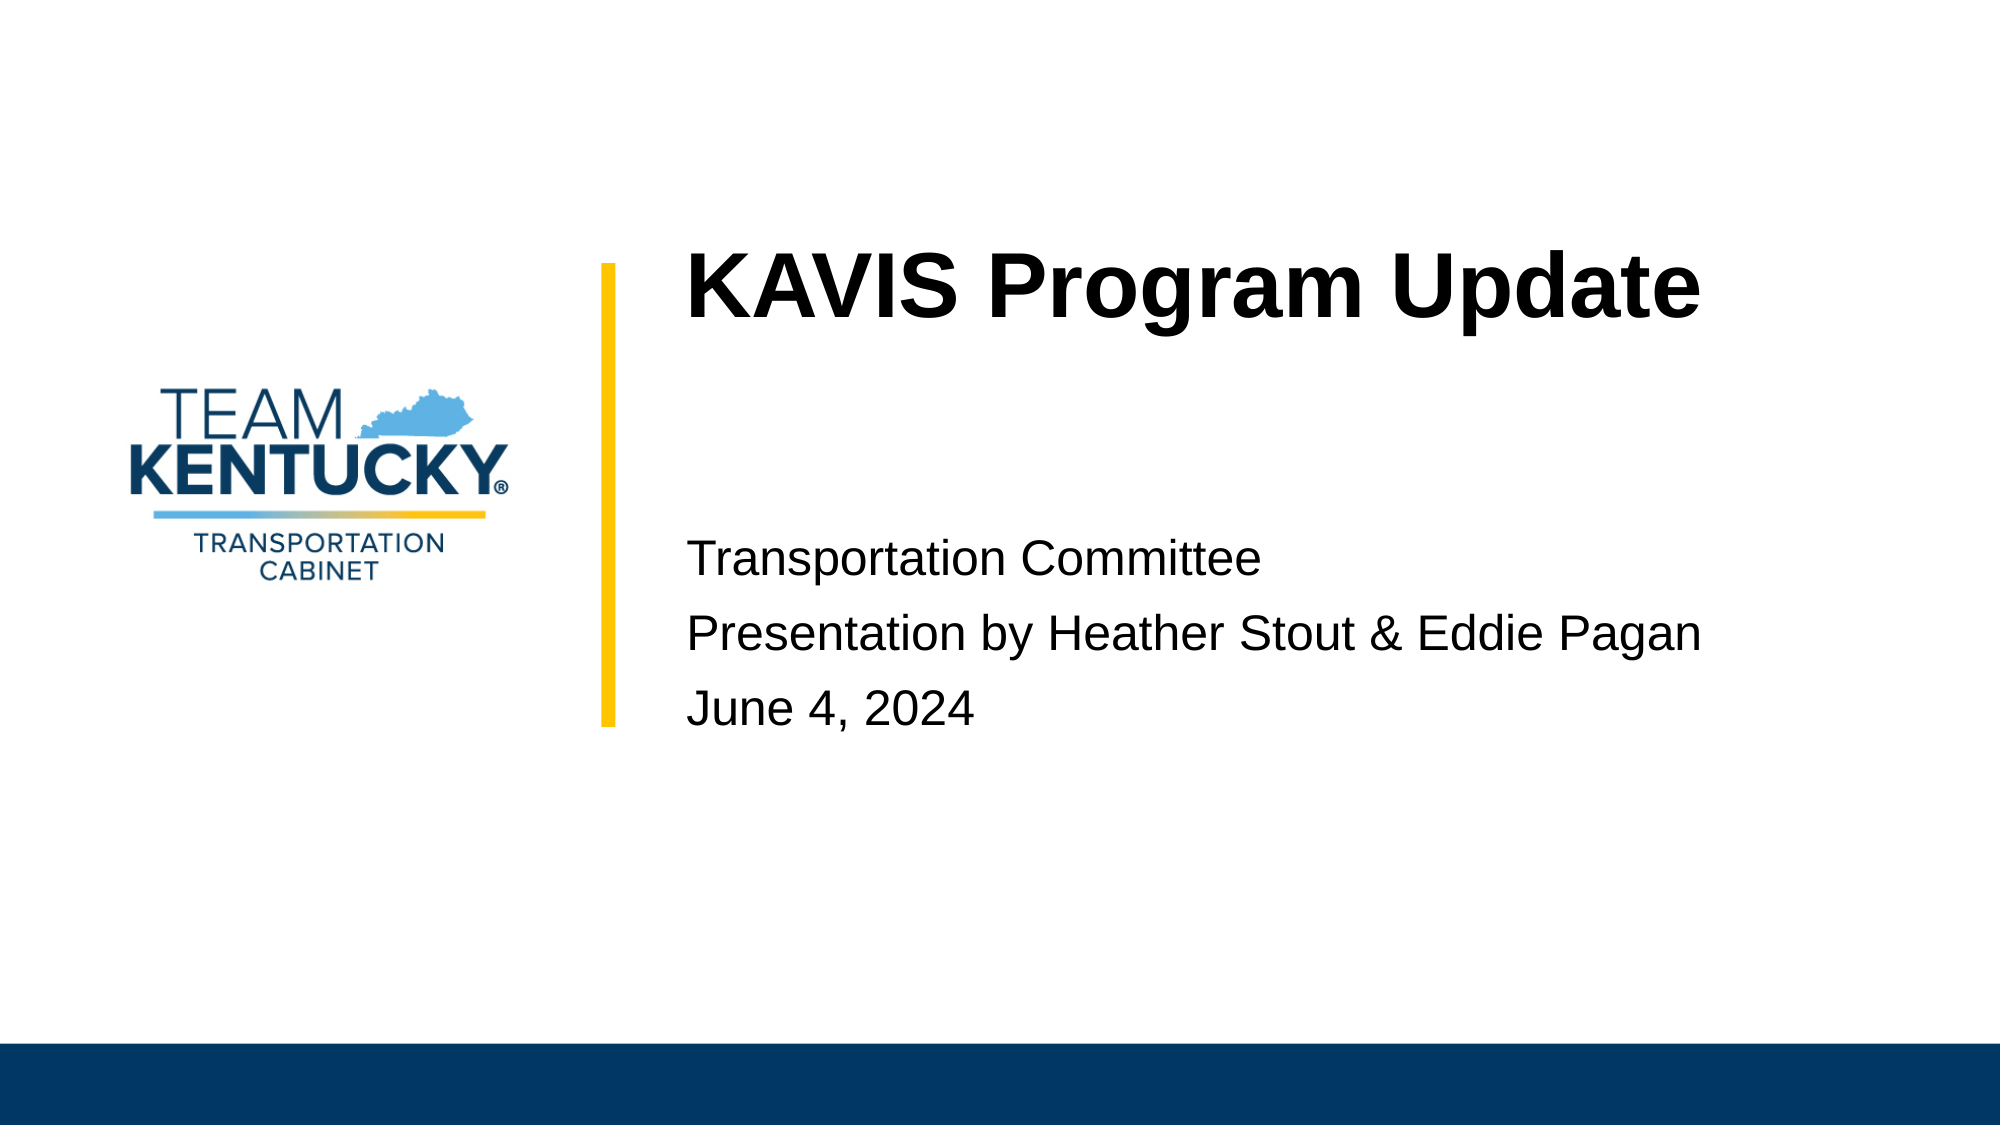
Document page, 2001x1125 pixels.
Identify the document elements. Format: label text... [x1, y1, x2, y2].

title KAVIS Program Update [670, 237, 1850, 409]
picture [116, 368, 521, 599]
list Transportation Committee Presentation by Heather Stout & Eddie Pagan June 4, 2024 [671, 408, 1850, 744]
